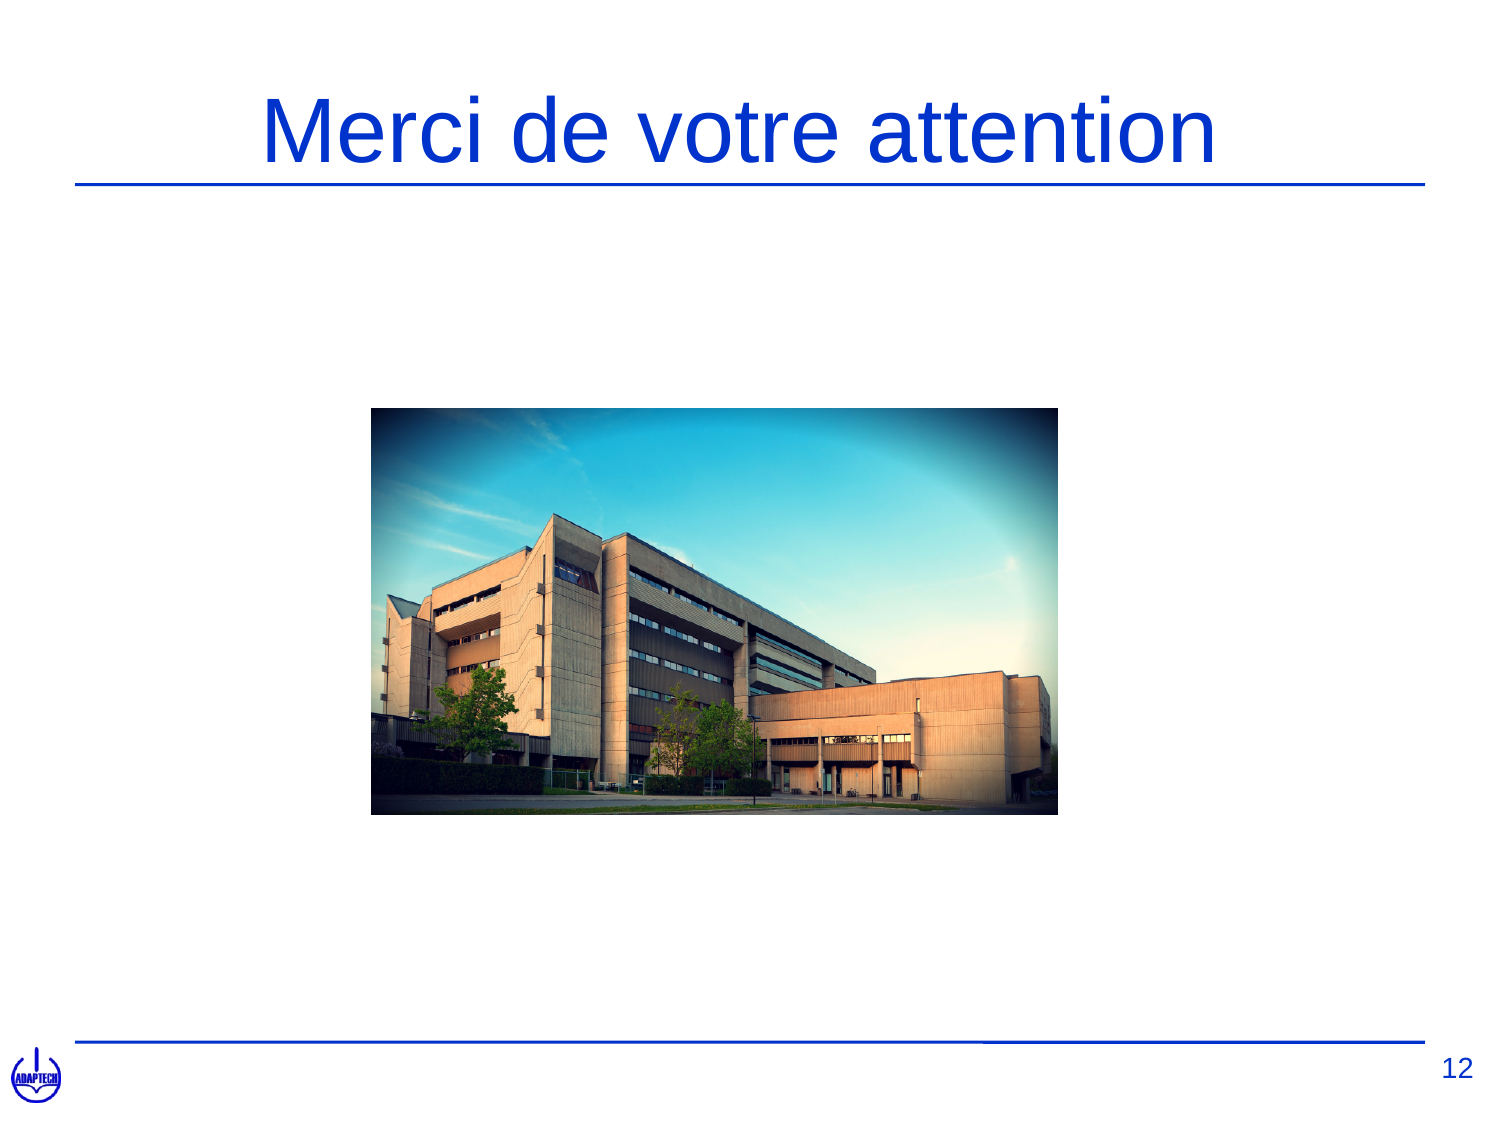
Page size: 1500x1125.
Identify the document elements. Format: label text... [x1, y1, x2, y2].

title Merci de votre attention [64, 0, 1415, 189]
picture [11, 1047, 61, 1103]
slide_number 12 [1415, 1042, 1500, 1106]
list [371, 408, 1058, 816]
